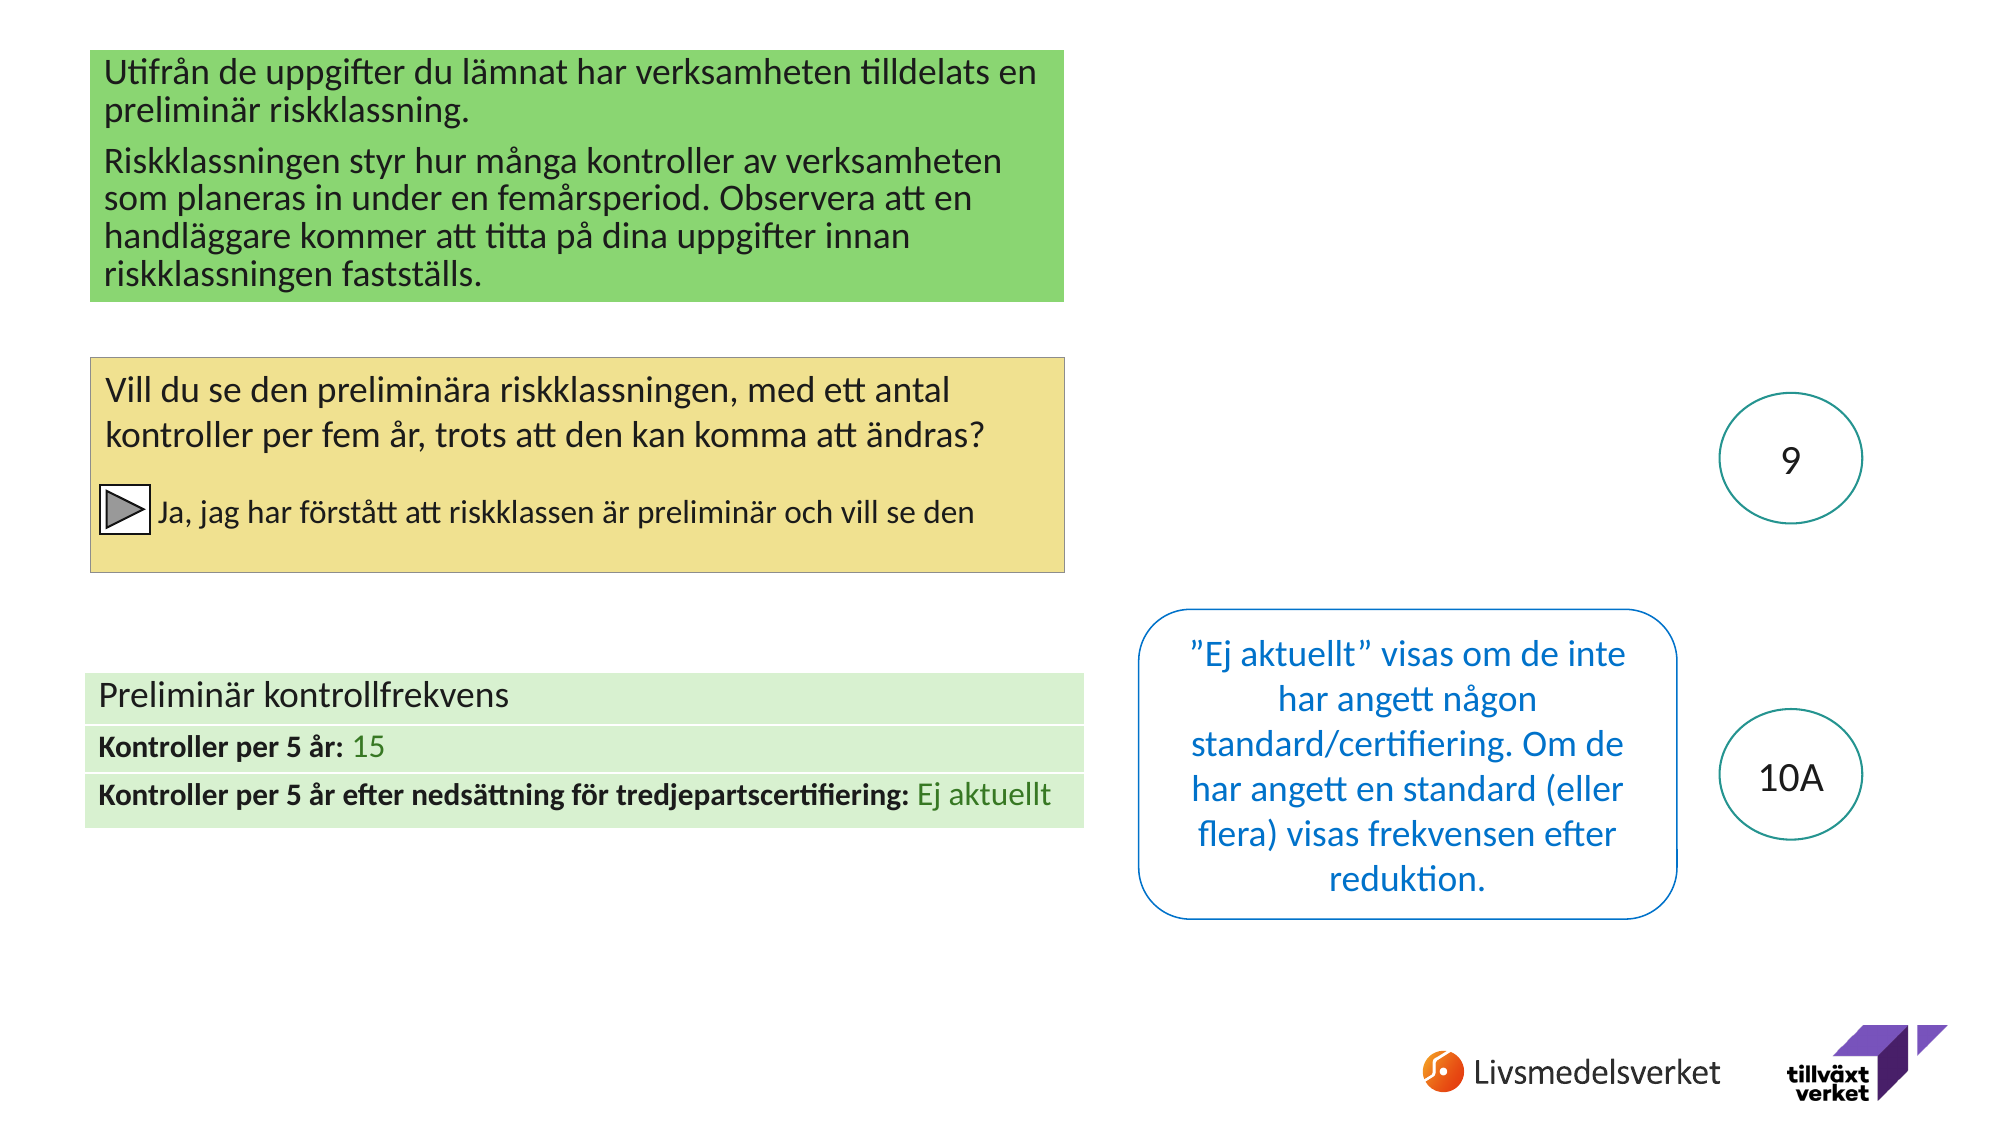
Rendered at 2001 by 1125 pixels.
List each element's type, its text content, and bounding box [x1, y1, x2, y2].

table_header Utifrån de uppgifter du lämnat har verksamheten tilldelats en preliminär riskklassning. Riskklassningen styr hur många kontroller av verksamheten som planeras in under en femårsperiod. Observera att en handläggare kommer att titta på dina uppgifter innan riskklassningen fastställs. [90, 50, 1064, 302]
table_cell Kontroller per 5 år: 15 [85, 726, 1084, 772]
text_box 9 [1718, 391, 1864, 525]
table_header Preliminär kontrollfrekvens [85, 673, 1084, 724]
picture [1787, 1025, 1948, 1101]
text_box [99, 484, 151, 535]
text_box ”Ej aktuellt” visas om de inte har angett någon standard/certifiering. Om de har angett en standard (eller flera) visas frekvensen efter reduktion. [1138, 609, 1677, 920]
text_box Vill du se den preliminära riskklassningen, med ett antal kontroller per fem år, trots att den kan komma att ändras? Ja, jag har förstått att riskklassen är preliminär och vill se den [90, 357, 1065, 573]
text_box 10A [1718, 707, 1864, 841]
table_cell Kontroller per 5 år efter nedsättning för tredjepartscertifiering: Ej aktuellt [85, 774, 1084, 828]
